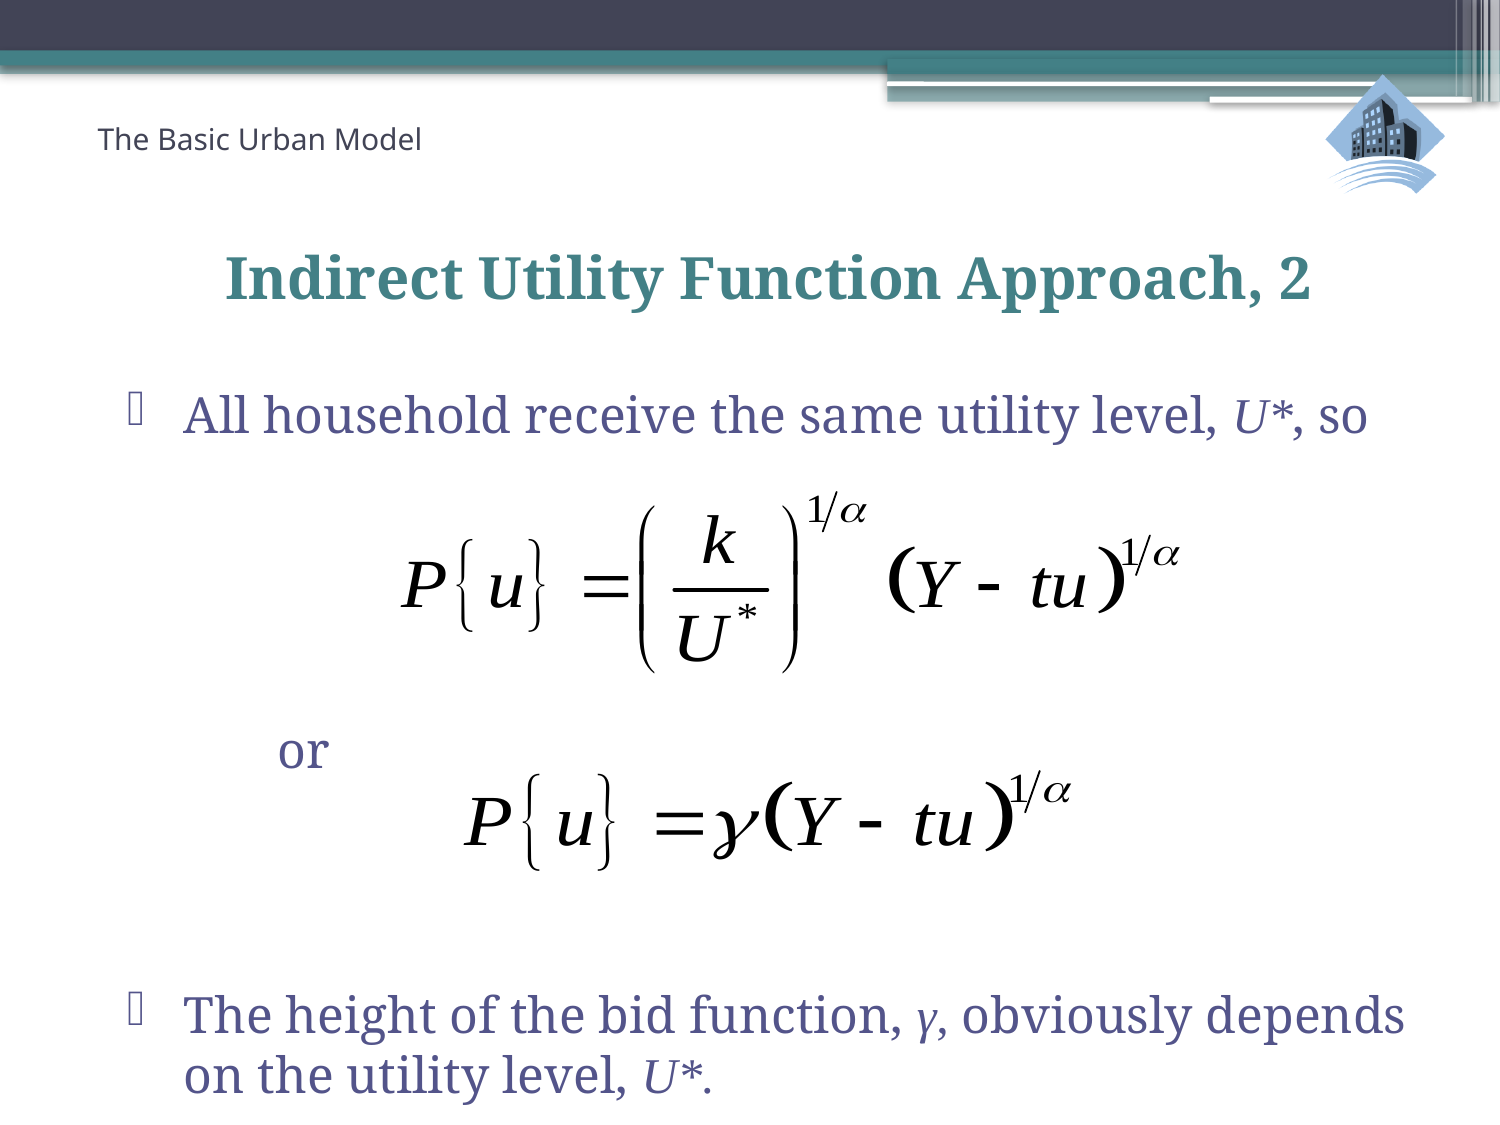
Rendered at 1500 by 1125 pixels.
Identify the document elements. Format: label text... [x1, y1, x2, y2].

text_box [449, 755, 1091, 888]
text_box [387, 474, 1201, 688]
title The Basic Urban Model [75, 112, 1319, 200]
list Indirect Utility Function Approach, 2 All household receive the same utility level, U*, so or The height of the bid function, γ, obviously depends on the utility level, U*. [75, 233, 1425, 1113]
picture [1324, 74, 1445, 194]
